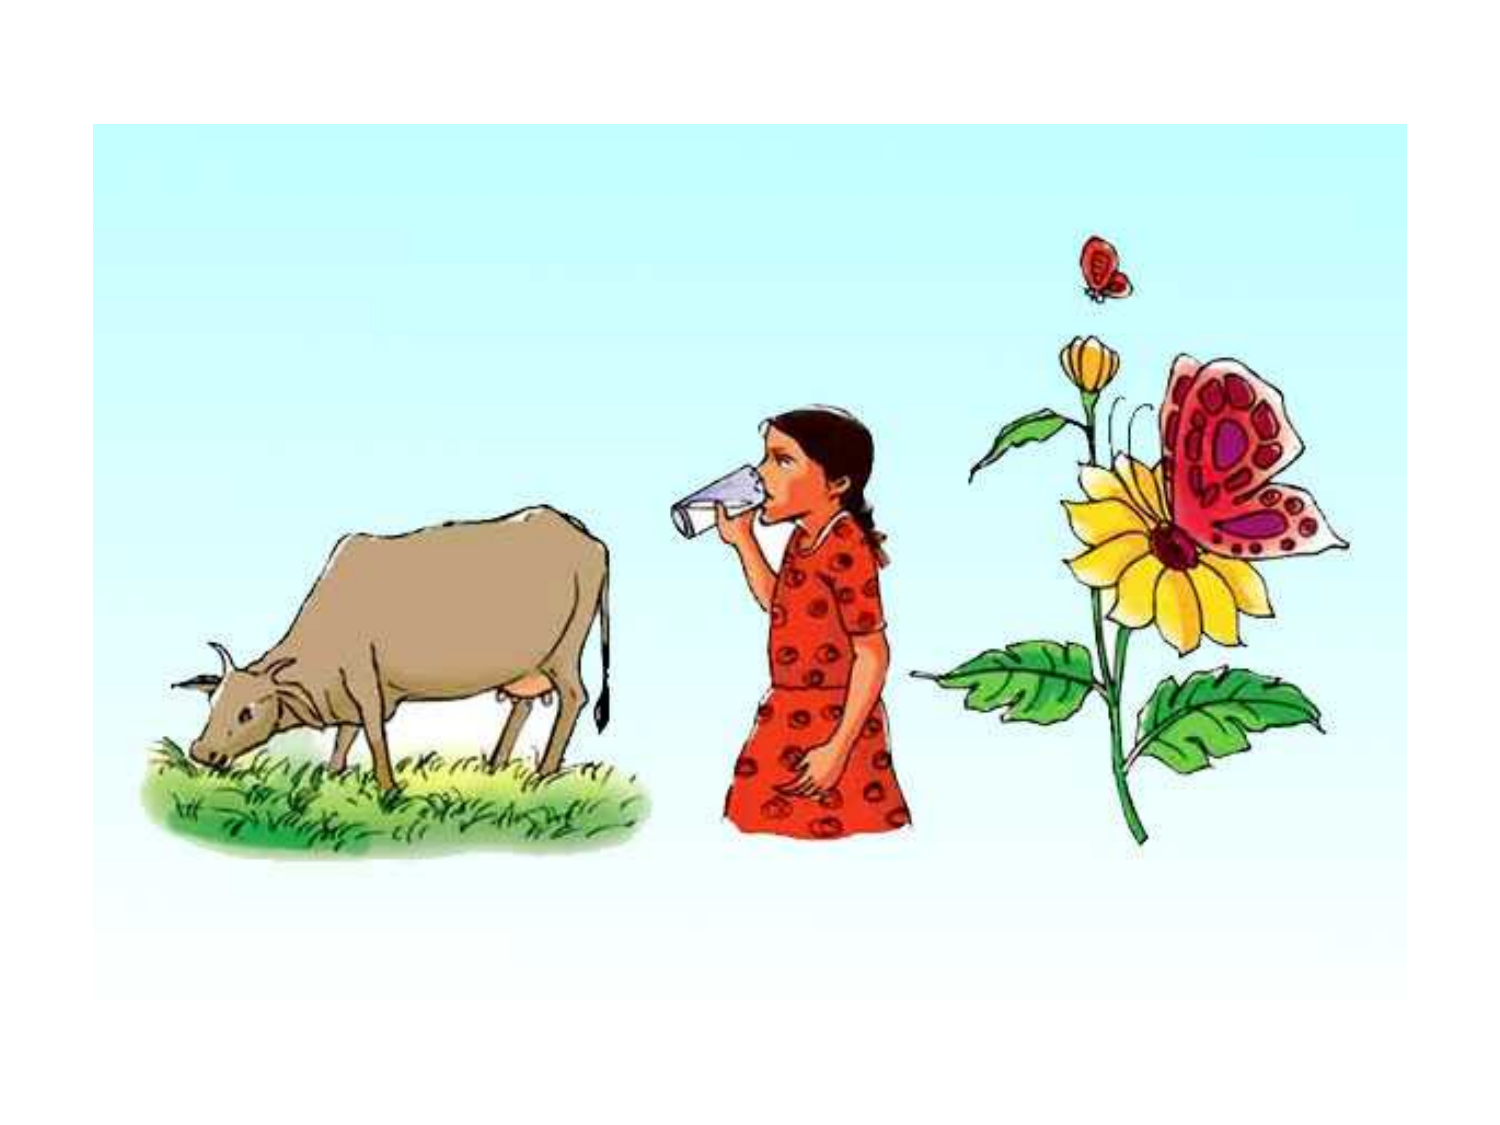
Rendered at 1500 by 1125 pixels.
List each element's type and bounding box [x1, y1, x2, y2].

picture [93, 124, 1407, 1001]
